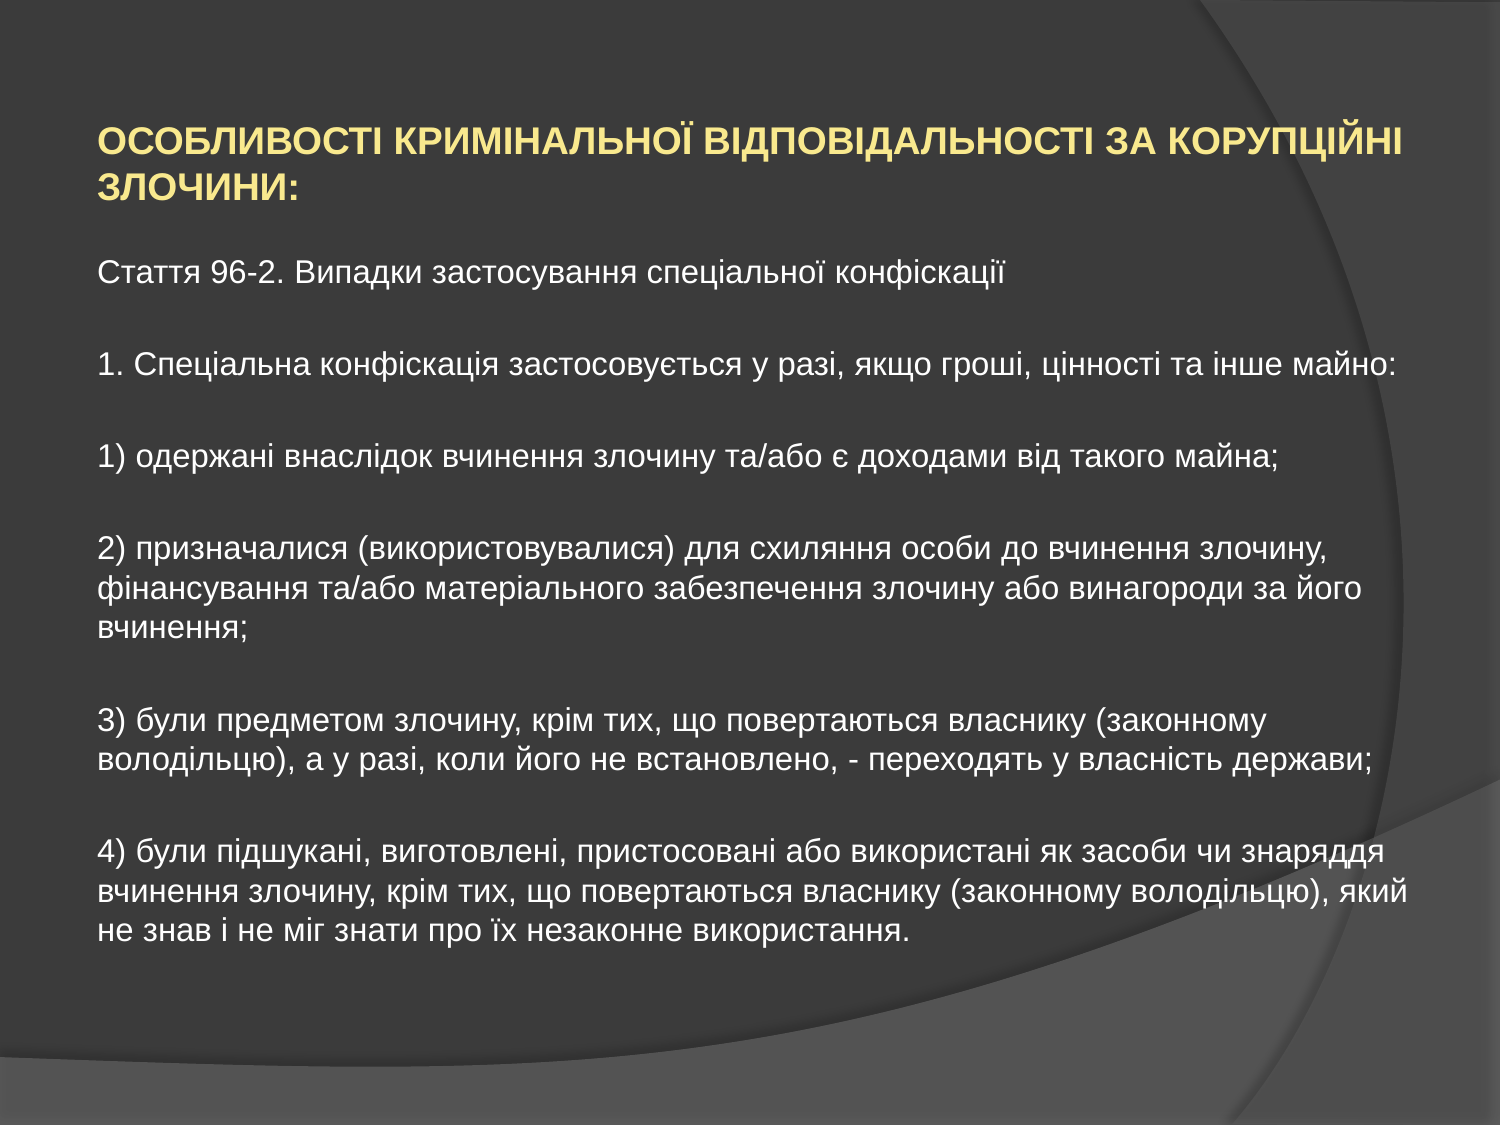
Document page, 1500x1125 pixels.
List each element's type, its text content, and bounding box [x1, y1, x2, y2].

list ОСОБЛИВОСТІ КРИМІНАЛЬНОЇ ВІДПОВІДАЛЬНОСТІ ЗА КОРУПЦІЙНІ ЗЛОЧИНИ: Стаття 96-2. Випадки застосування спеціальної конфіскації 1. Спеціальна конфіскація застосовується у разі, якщо гроші, цінності та інше майно: 1) одержані внаслідок вчинення злочину та/або є доходами від такого майна; 2) призначалися (використовувалися) для схиляння особи до вчинення злочину, фінансування та/або матеріального забезпечення злочину або винагороди за його вчинення; 3) були предметом злочину, крім тих, що повертаються власнику (законному володільцю), а у разі, коли його не встановлено, - переходять у власність держави; 4) були підшукані, виготовлені, пристосовані або використані як засоби чи знаряддя вчинення злочину, крім тих, що повертаються власнику (законному володільцю), який не знав і не міг знати про їх незаконне використання. [76, 54, 1447, 1012]
